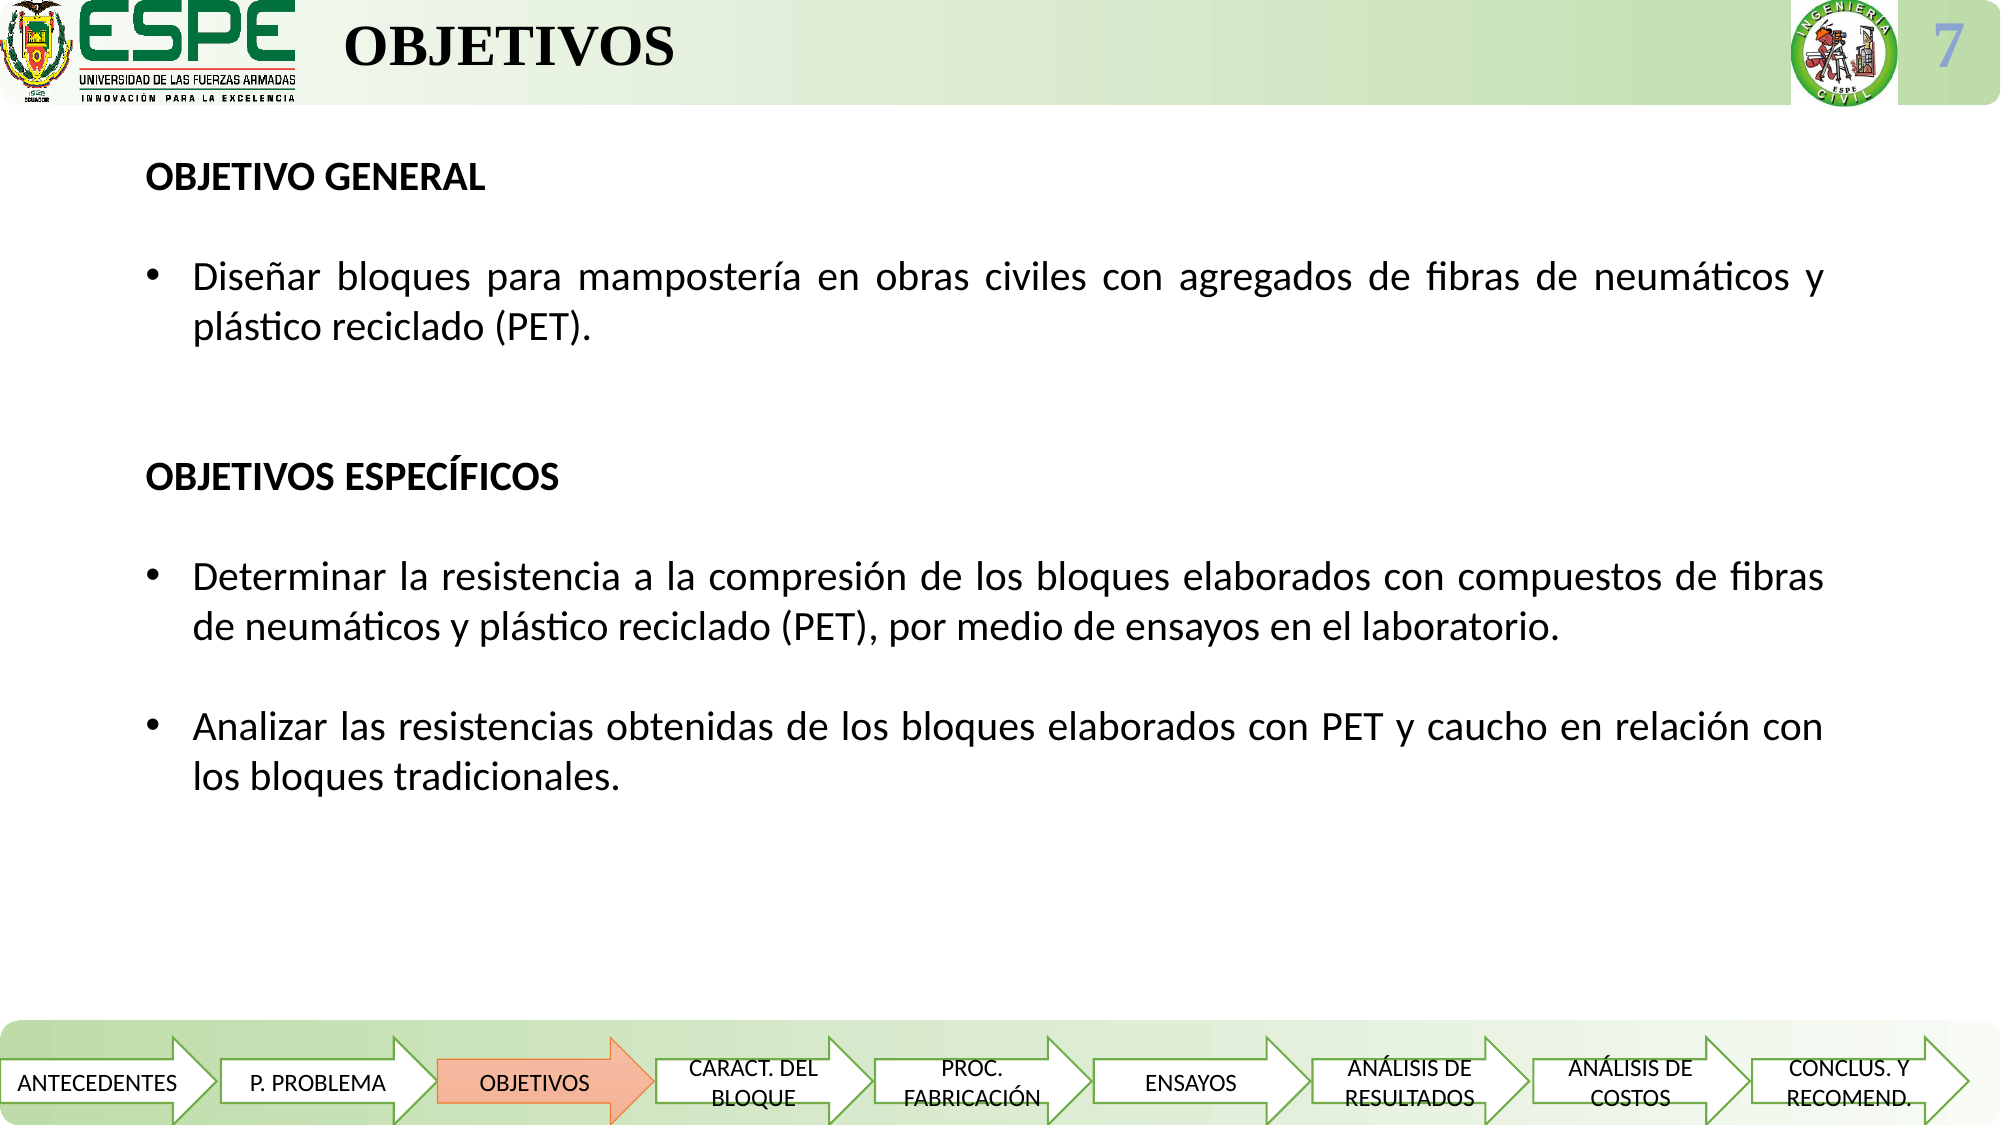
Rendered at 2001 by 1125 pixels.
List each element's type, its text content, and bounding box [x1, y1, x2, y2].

picture [1791, 0, 1898, 107]
text_box ENSAYOS [1092, 1034, 1311, 1125]
text_box CARACT. DEL BLOQUE [655, 1034, 873, 1125]
text_box ANÁLISIS DE COSTOS [1532, 1034, 1751, 1125]
text_box P. PROBLEMA [219, 1034, 436, 1125]
picture [0, 0, 295, 102]
text_box OBJETIVOS [329, 0, 1382, 85]
slide_number 7 [1897, 0, 2000, 82]
text_box PROC. FABRICACIÓN [873, 1034, 1092, 1125]
text_box OBJETIVO GENERAL Diseñar bloques para mampostería en obras civiles con agregados de fibras de neumáticos y plástico reciclado (PET). OBJETIVOS ESPECÍFICOS Determinar la resistencia a la compresión de los bloques elaborados con compuestos de fibras de neumáticos y plástico reciclado (PET), por medio de ensayos en el laboratorio. Analizar las resistencias obtenidas de los bloques elaborados con PET y caucho en relación con los bloques tradicionales. [130, 141, 1841, 852]
text_box ANÁLISIS DE RESULTADOS [1311, 1034, 1531, 1125]
text_box CONCLUS. Y RECOMEND. [1751, 1034, 1971, 1125]
text_box ANTECEDENTES [0, 1034, 219, 1125]
text_box OBJETIVOS [436, 1036, 655, 1125]
